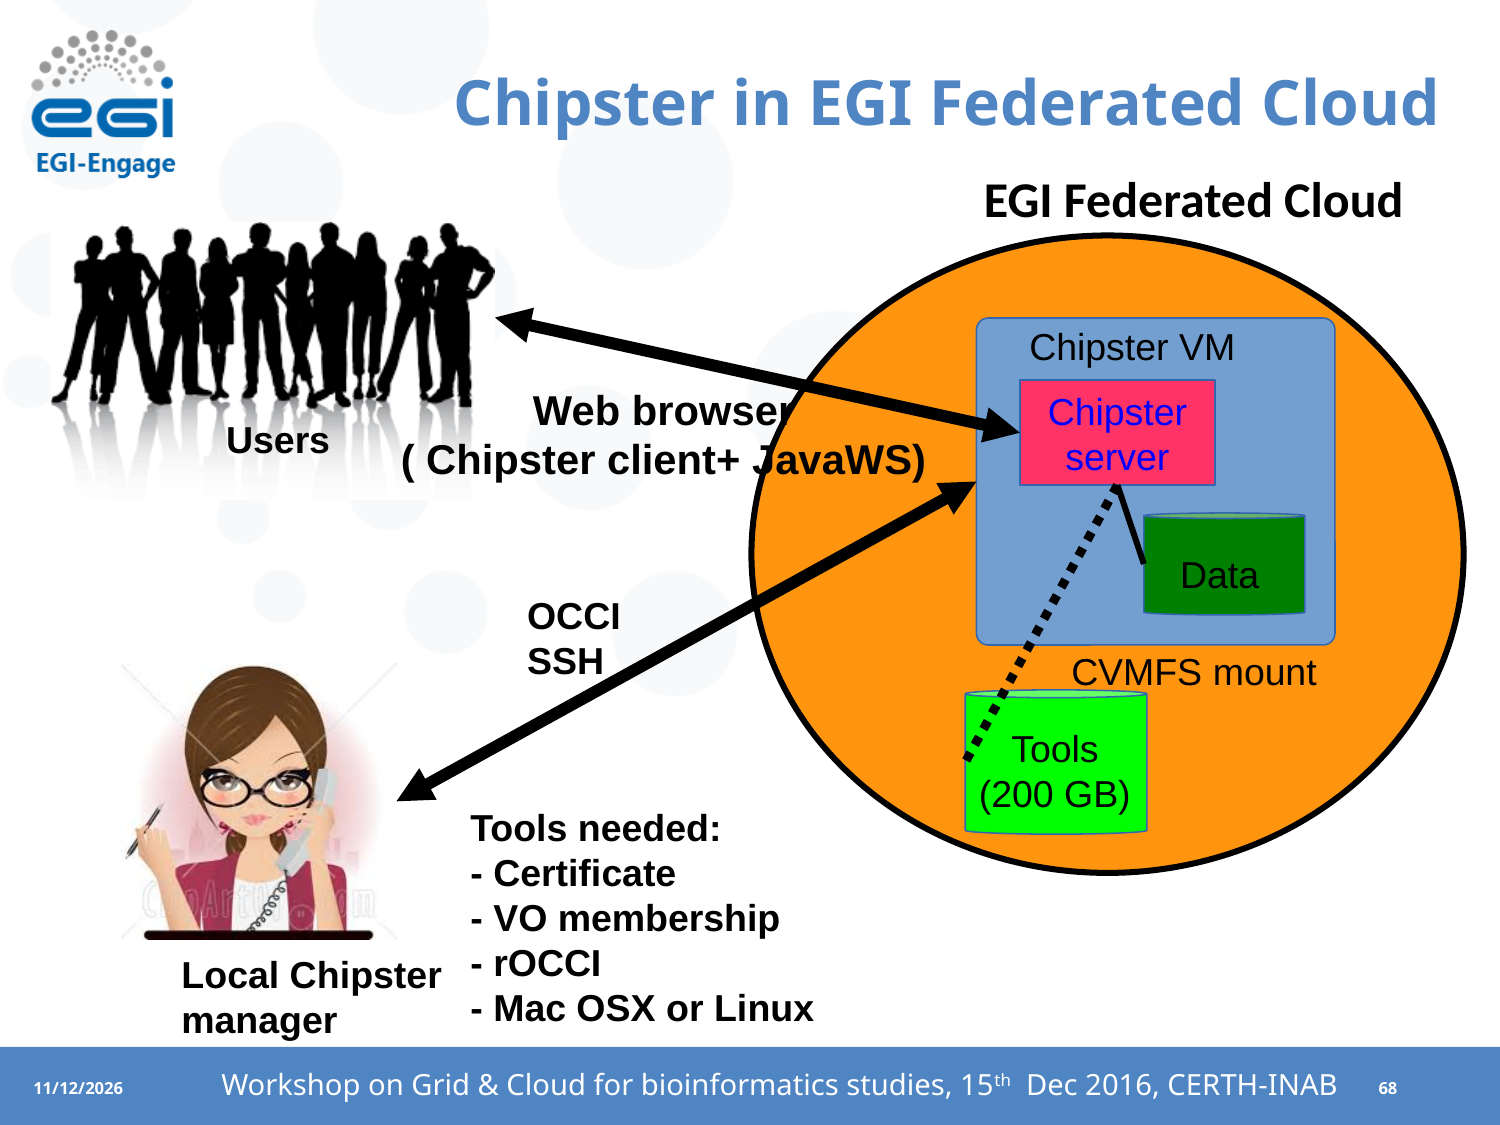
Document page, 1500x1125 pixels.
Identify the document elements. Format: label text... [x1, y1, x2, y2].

text_box Workshop on Grid & Cloud for bioinformatics studies, 15th Dec 2016, CERTH-INAB [206, 1058, 1365, 1111]
text_box Data [1165, 543, 1258, 598]
text_box EGI Federated Cloud [969, 159, 1419, 235]
picture [3, 0, 1076, 940]
text_box [1143, 512, 1305, 615]
text_box [872, 235, 1464, 873]
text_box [494, 317, 1021, 433]
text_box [1118, 484, 1225, 514]
text_box Tools needed: - Certificate - VO membership - rOCCI - Mac OSX or Linux [455, 810, 869, 1012]
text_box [1055, 484, 1118, 691]
text_box Chipster in EGI Federated Cloud [250, 30, 1455, 171]
text_box Chipster VM [1019, 315, 1220, 371]
text_box [976, 441, 1052, 646]
text_box [761, 441, 976, 480]
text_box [396, 481, 977, 802]
text_box Local Chipster manager [166, 943, 402, 1039]
text_box [965, 695, 1147, 835]
text_box Tools (200 GB) [980, 717, 1134, 804]
text_box Chipster server [1019, 380, 1215, 486]
text_box [1025, 318, 1336, 645]
text_box CVMFS mount [1119, 640, 1241, 696]
text_box Web browser ( Chipster client+ JavaWS) [551, 441, 777, 471]
